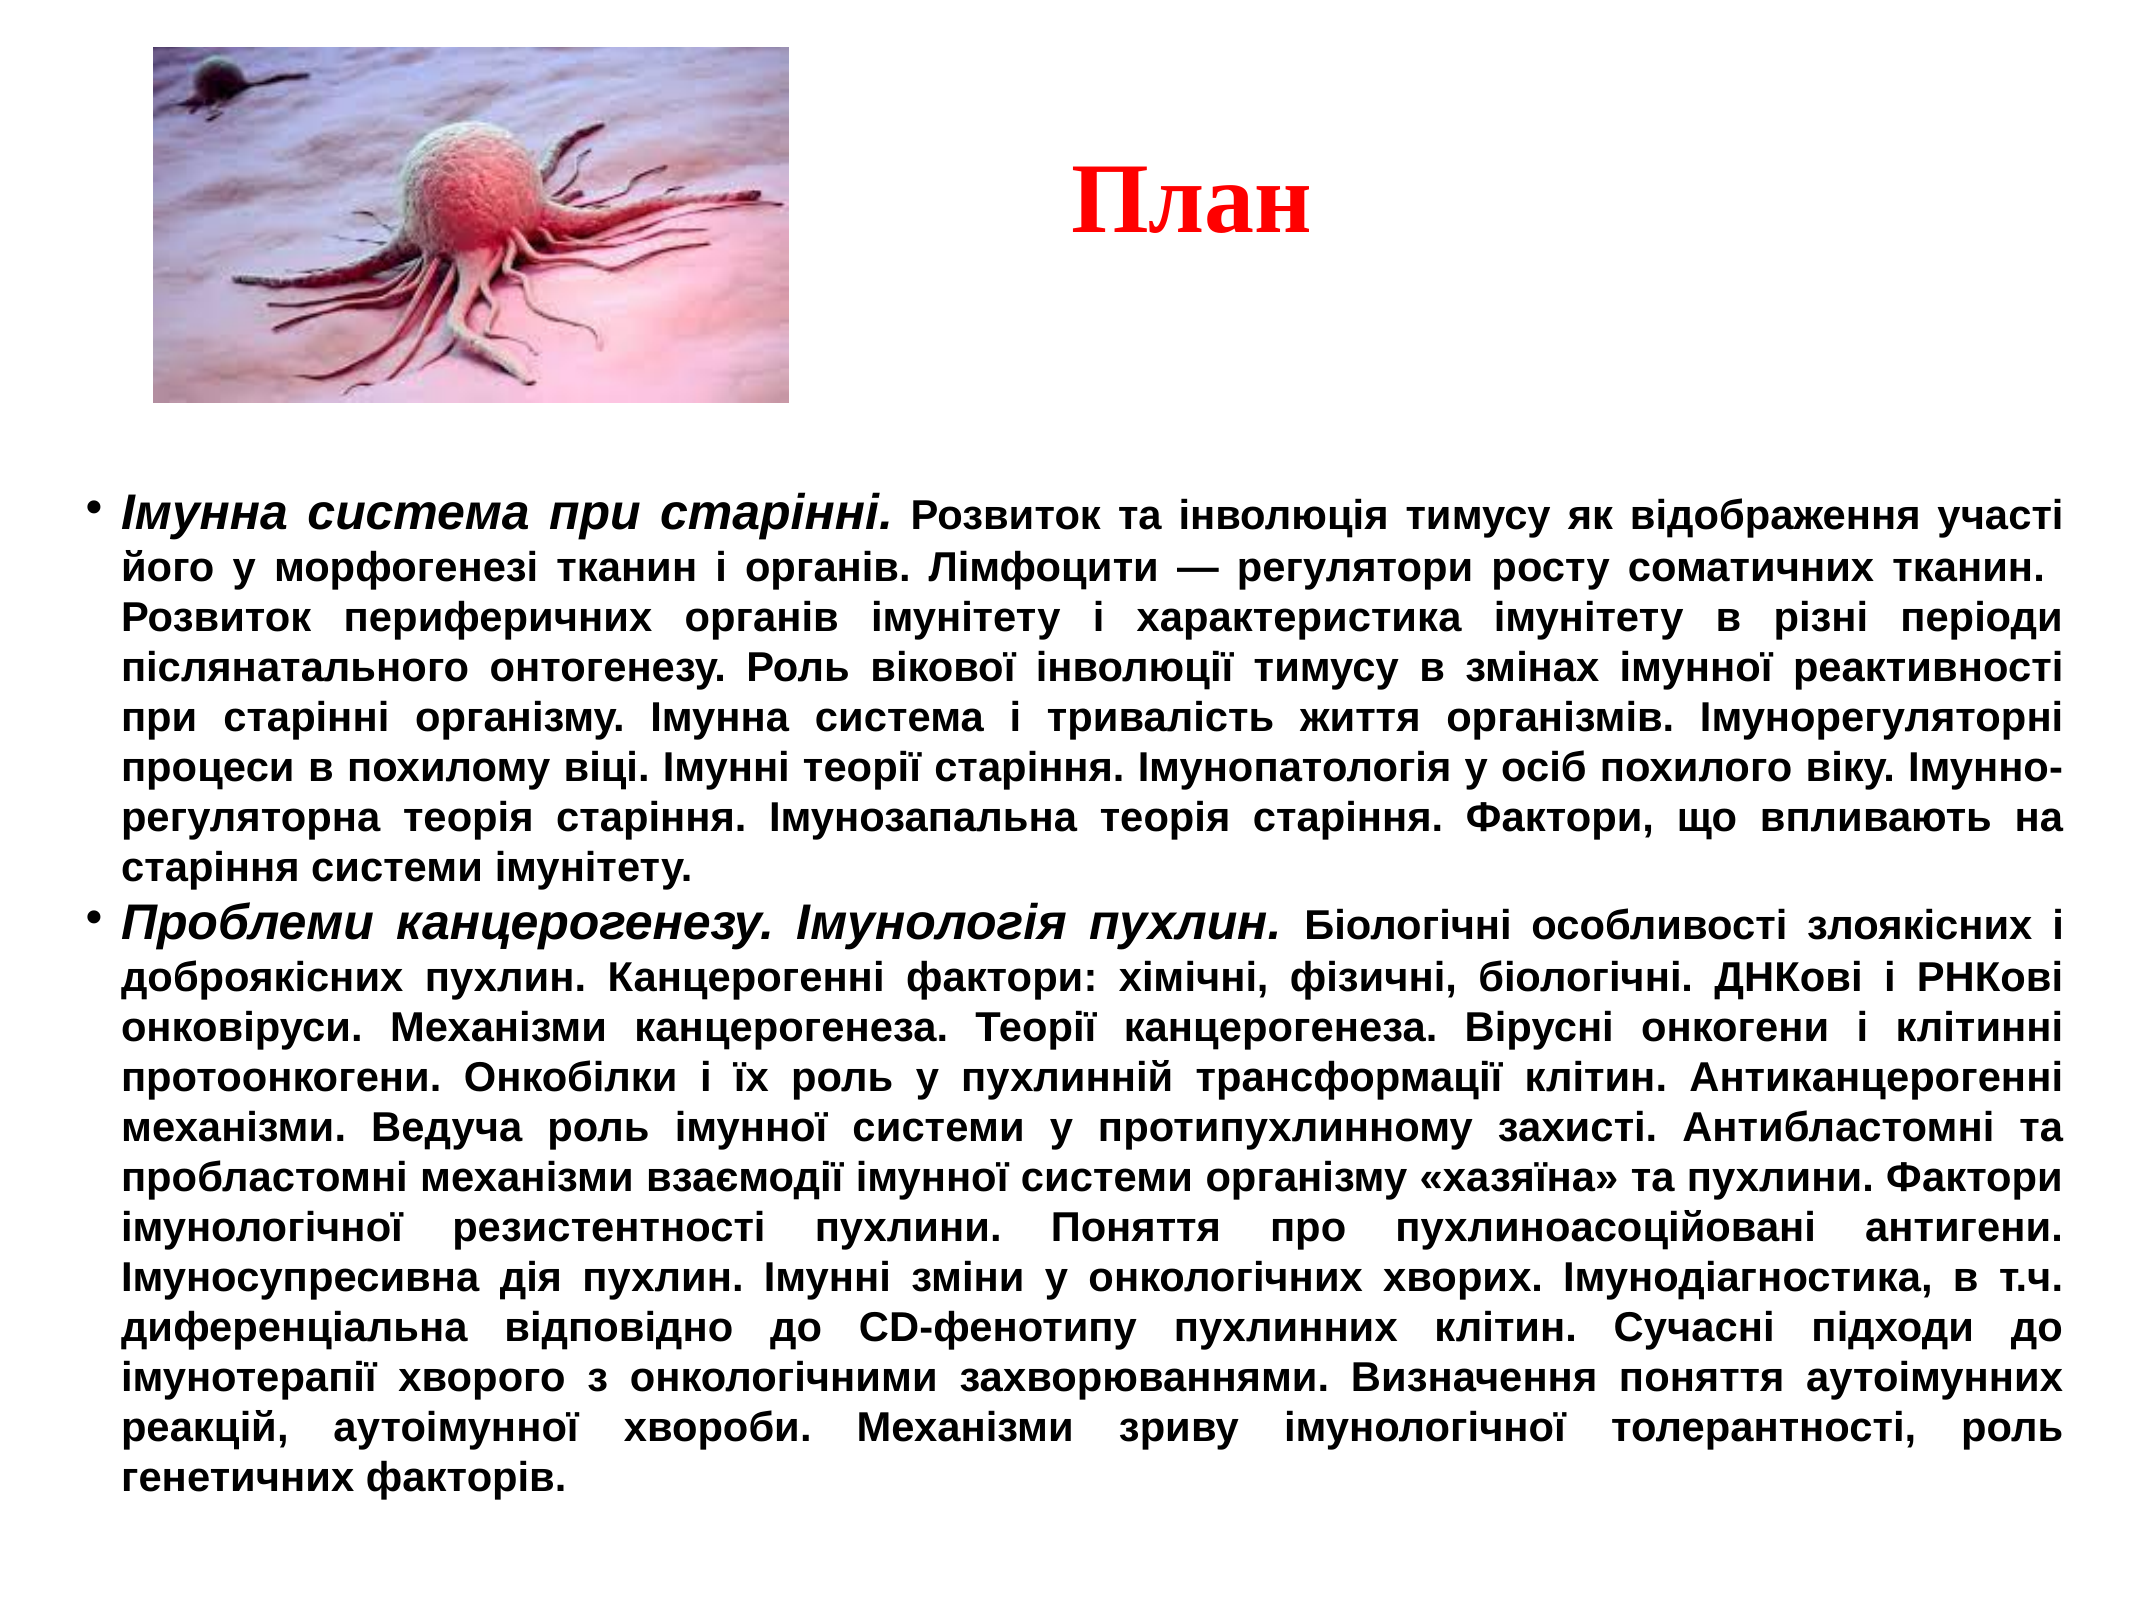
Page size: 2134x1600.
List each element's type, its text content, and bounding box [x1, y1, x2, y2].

text_box План [794, 118, 1888, 267]
text_box Імунна система при старінні. Розвиток та інволюція тимусу як відображення участі його у морфогенезі тканин і органів. Лімфоцити — регулятори росту соматичних тканин. Розвиток периферичних органів імунітету і характеристика імунітету в різні періоди післянатального онтогенезу. Роль вікової інволюції тимусу в змінах імунної реактивності при старінні організму. Імунна система і тривалість життя організмів. Iмунорегуляторнi процеси в похилому вiцi. Iмуннi теорiї старiння. Імунопатологiя у осіб похилого вiку. Імунно-регуляторна теорія старіння. Імунозапальна теорія старіння. Фактори, що впливають на старіння системи імунітету. Проблеми канцерогенезу. Імунологія пухлин. Біологічні особливості злоякісних і доброякісних пухлин. Канцерогенні фактори: хімічні, фізичні, біологічні. ДНКові і РНКові онковіруси. Механізми канцерогенеза. Теорії канцерогенеза. Вірусні онкогени і клітинні протоонкогени. Онкобілки і їх роль у пухлинній трансформації клітин. Антиканцерогенні механізми. Ведуча роль імунної системи у протипухлинному захисті. Антибластомні та пробластомні механізми взаємодії імунної системи організму «хазяїна» та пухлини. Фактори імунологічної резистентності пухлини. Поняття про пухлиноасоційовані антигени. Імуносупресивна дія пухлин. Імунні зміни у онкологічних хворих. Імунодіагностика, в т.ч. диференціальна відповідно до CD-фенотипу пухлинних клітин. Сучасні підходи до імунотерапії хворого з онкологічними захворюваннями. Визначення поняття аутоімунних реакцій, аутоімунної хвороби. Механізми зриву імунологічної толерантності, роль генетичних факторів. [70, 472, 2079, 1508]
picture [153, 46, 790, 404]
